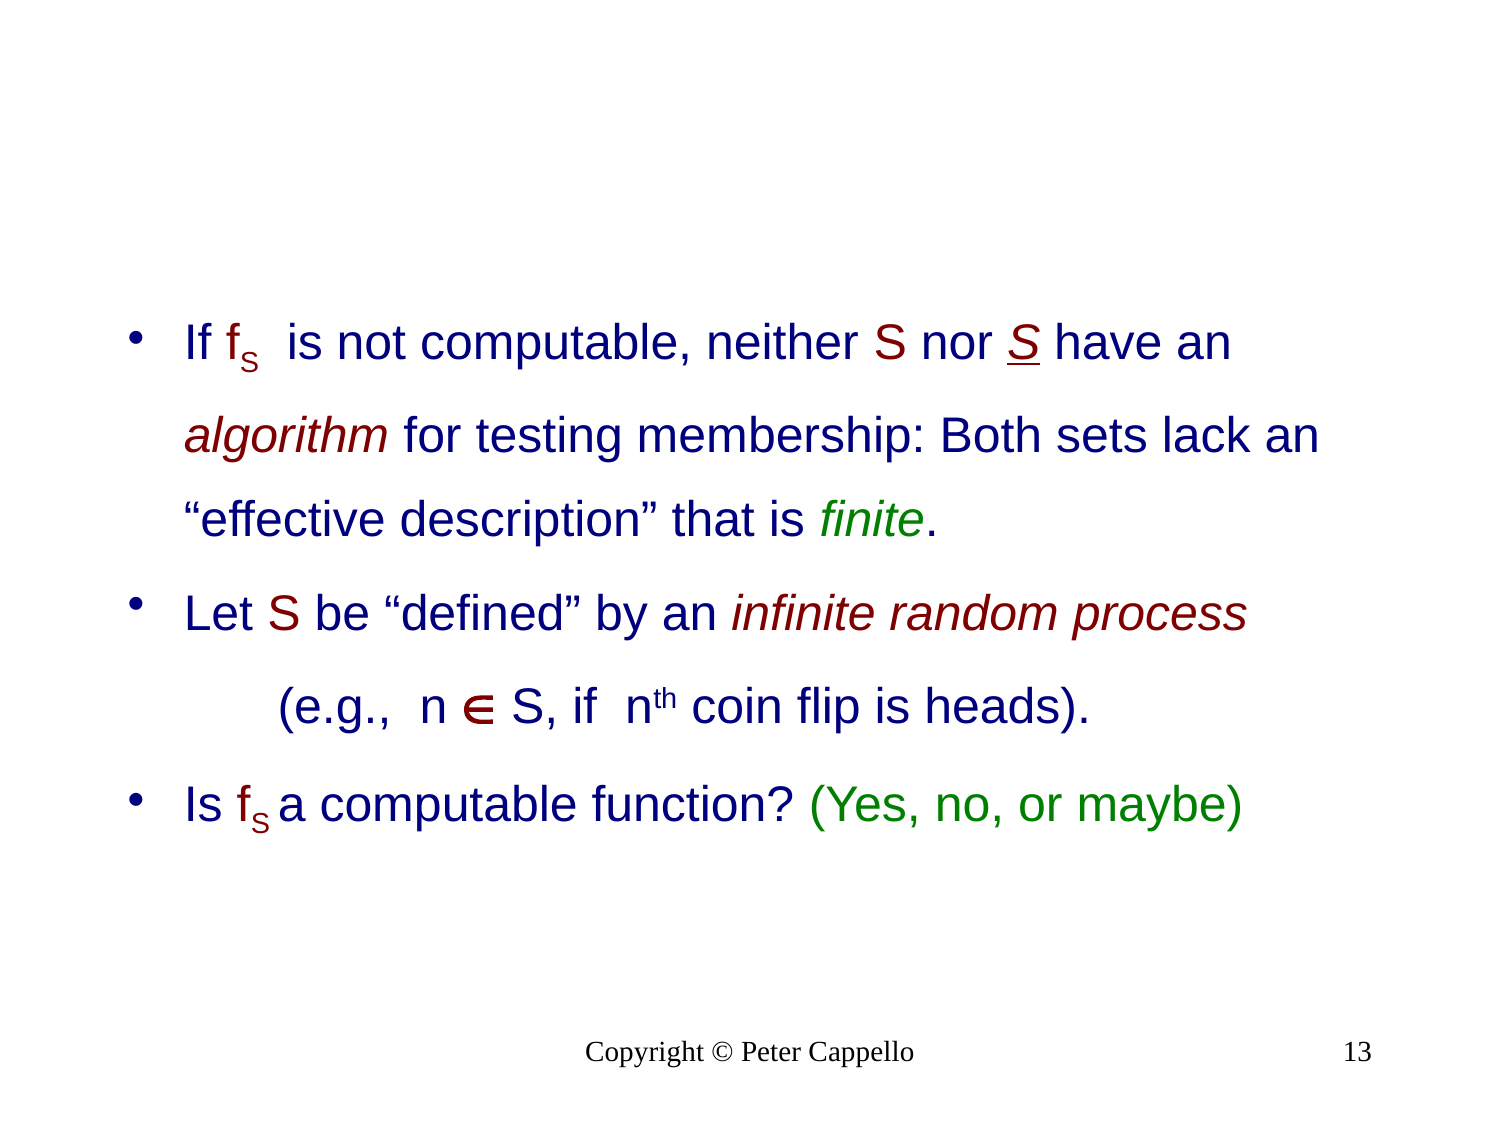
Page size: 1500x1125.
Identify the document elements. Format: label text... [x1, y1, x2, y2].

slide_number 13 [1074, 1025, 1388, 1100]
footer Copyright © Peter Cappello [512, 1025, 988, 1100]
list If fS is not computable, neither S nor S have an algorithm for testing membership: Both sets lack an “effective description” that is finite. Let S be “defined” by an infinite random process (e.g., n  S, if nth coin flip is heads). Is fS a computable function? (Yes, no, or maybe) [112, 275, 1388, 1000]
